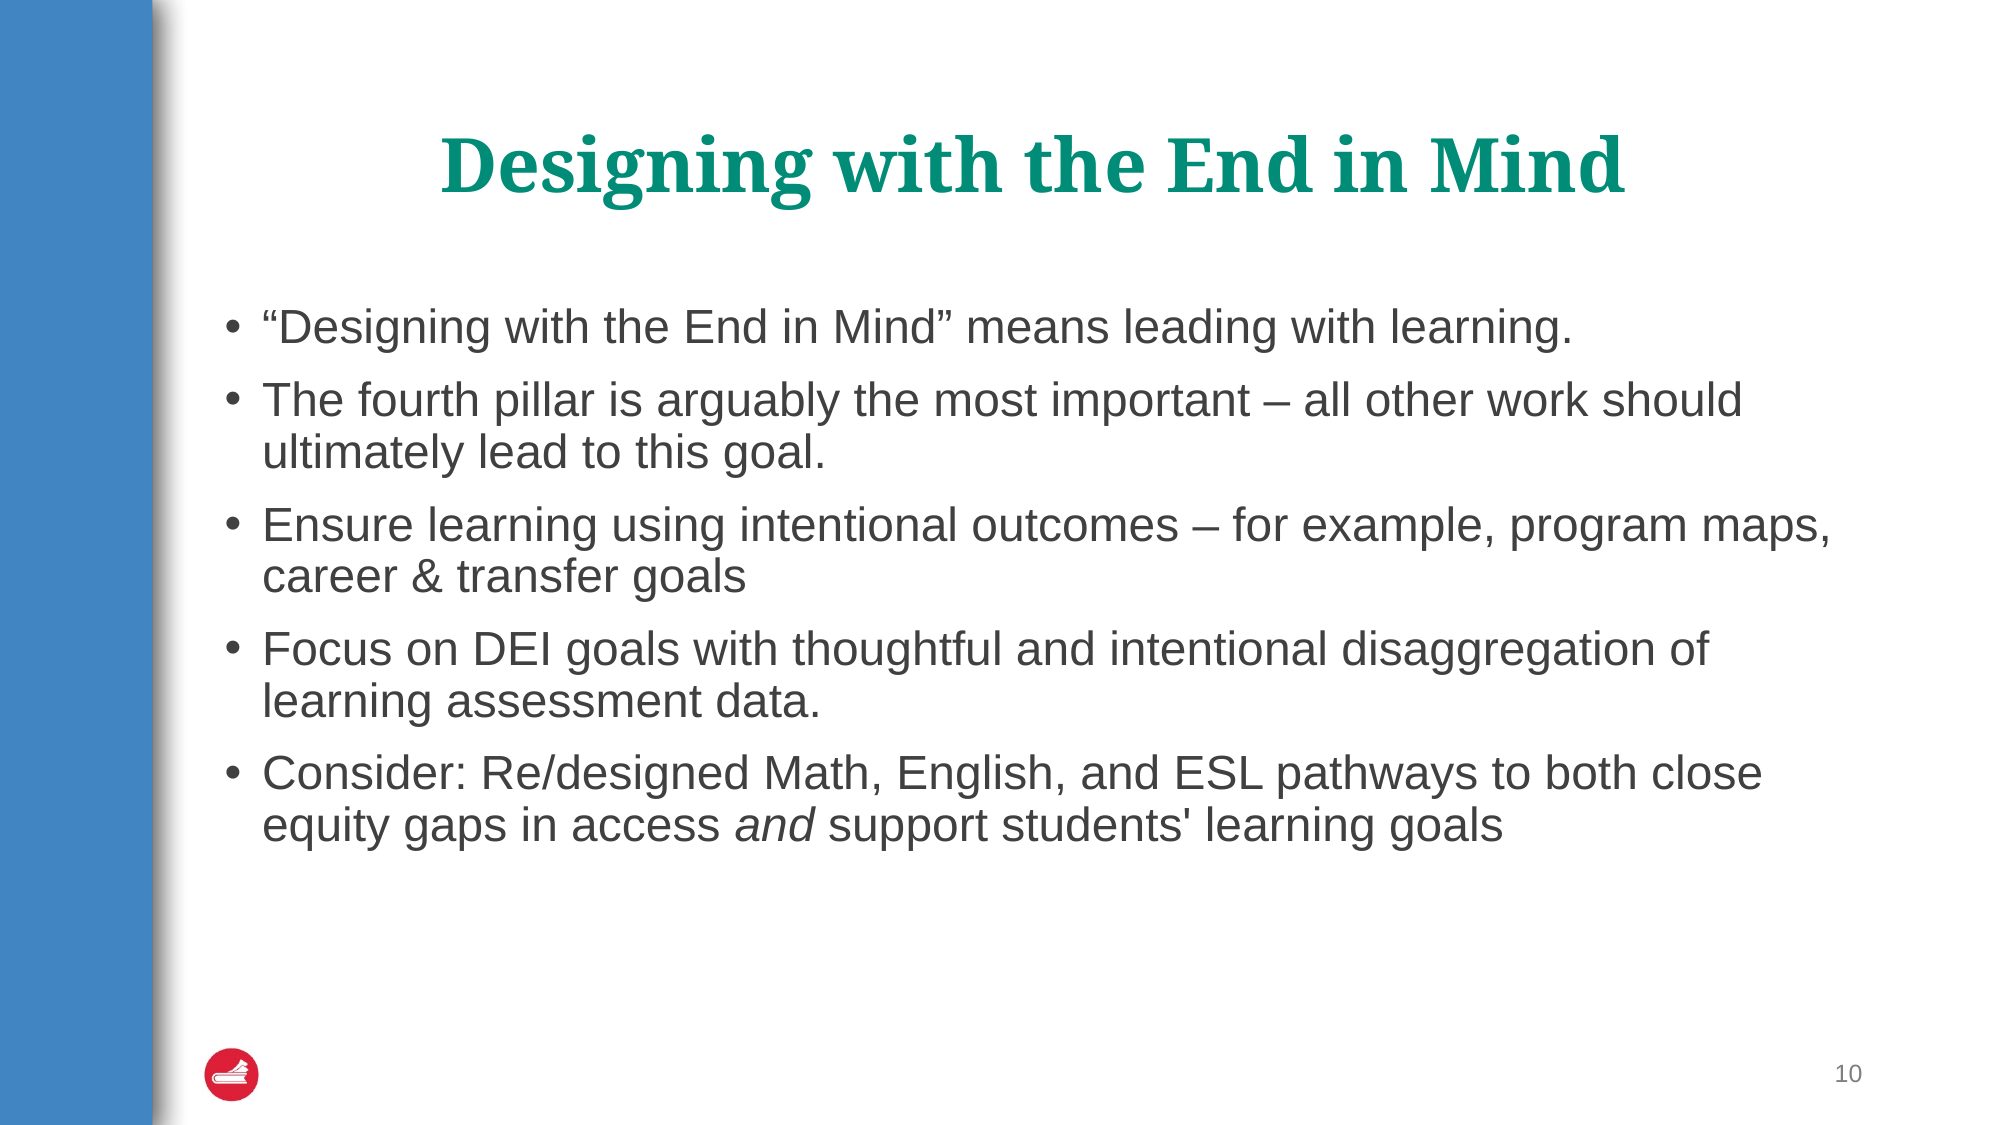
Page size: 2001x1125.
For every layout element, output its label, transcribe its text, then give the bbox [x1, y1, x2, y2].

list “Designing with the End in Mind” means leading with learning. The fourth pillar is arguably the most important – all other work should ultimately lead to this goal. Ensure learning using intentional outcomes – for example, program maps, career & transfer goals Focus on DEI goals with thoughtful and intentional disaggregation of learning assessment data. Consider: Re/designed Math, English, and ESL pathways to both close equity gaps in access and support students' learning goals [209, 294, 1860, 1020]
slide_number 10 [1712, 1042, 1863, 1103]
picture [202, 1046, 260, 1103]
title Designing with the End in Mind [209, 59, 1858, 278]
